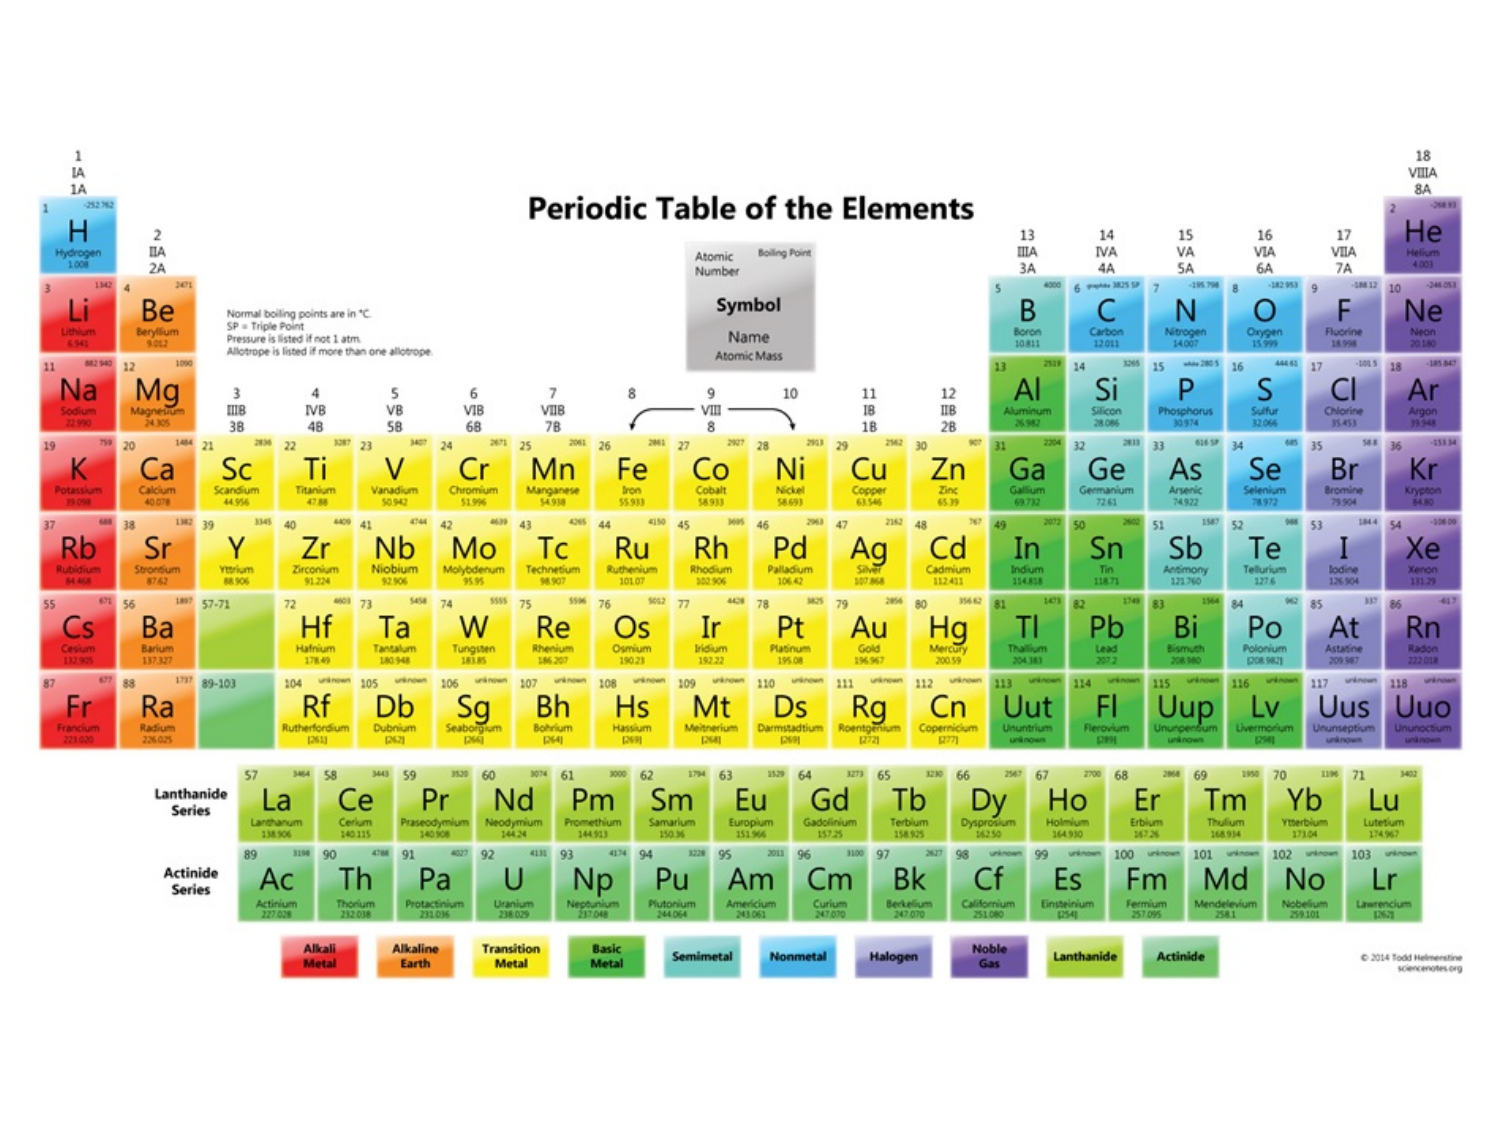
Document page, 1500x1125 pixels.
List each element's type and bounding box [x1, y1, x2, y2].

picture [0, 147, 1500, 993]
